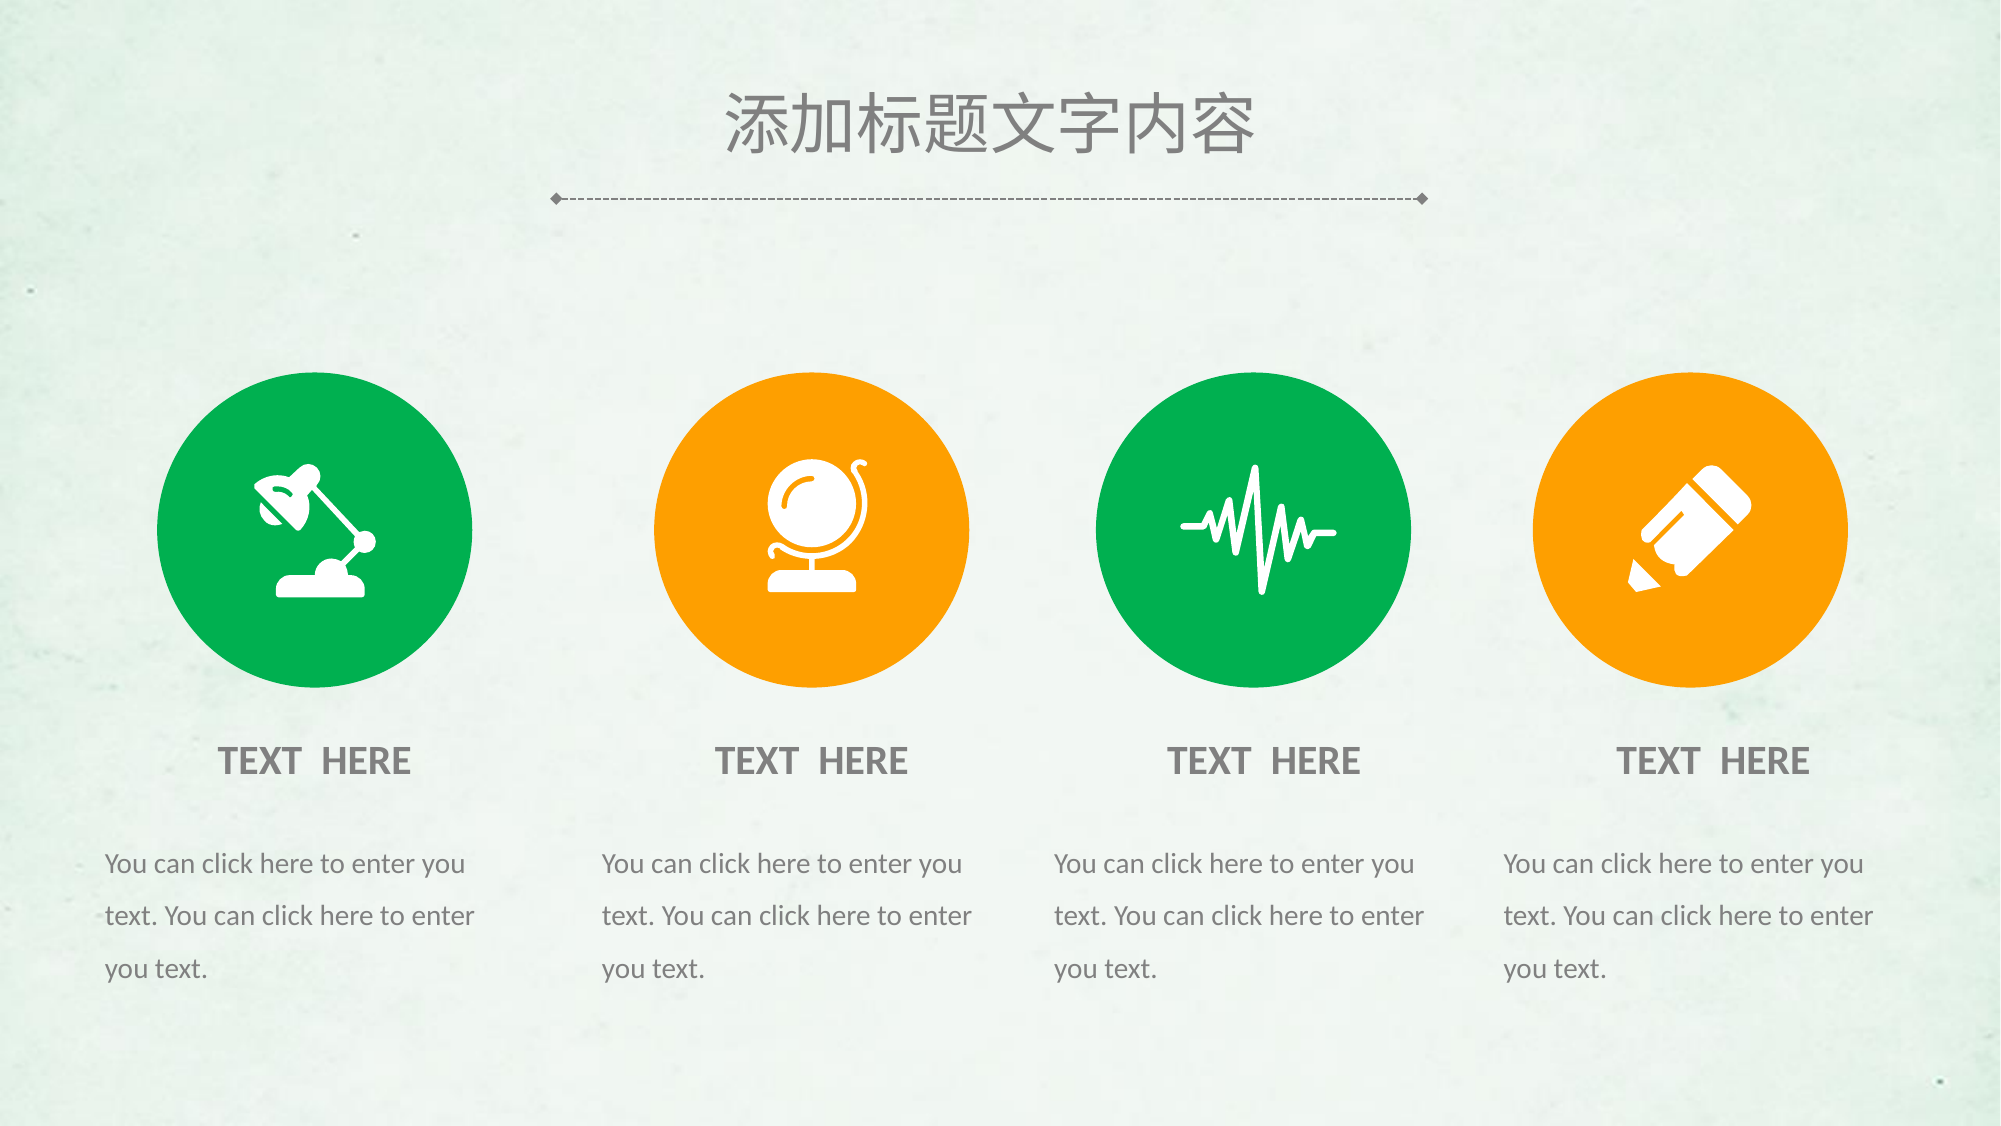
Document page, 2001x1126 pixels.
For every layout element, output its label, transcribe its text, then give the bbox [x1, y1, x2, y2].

text_box 添加标题文字内容 [708, 74, 1287, 169]
picture [0, 0, 2001, 1126]
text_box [89, 372, 1939, 941]
